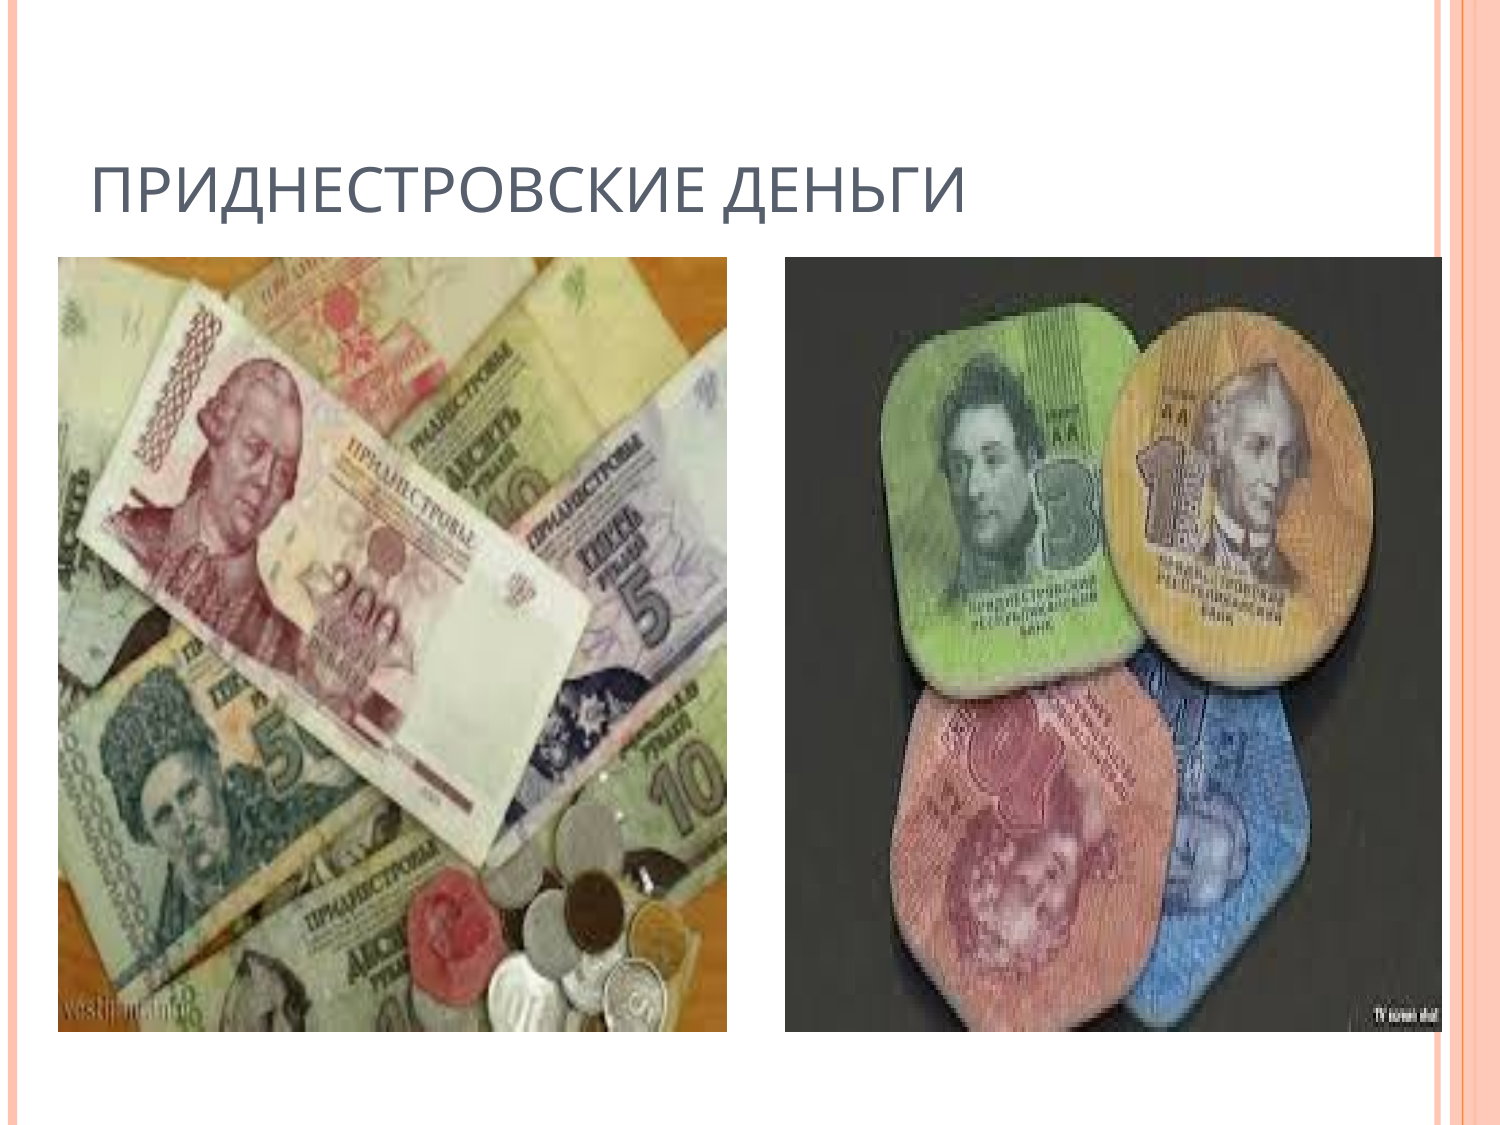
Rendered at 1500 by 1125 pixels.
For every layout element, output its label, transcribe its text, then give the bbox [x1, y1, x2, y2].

title ПРИДНЕСТРОВСКИЕ ДЕНЬГИ [75, 45, 1300, 233]
picture [784, 257, 1442, 1032]
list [58, 257, 727, 1032]
